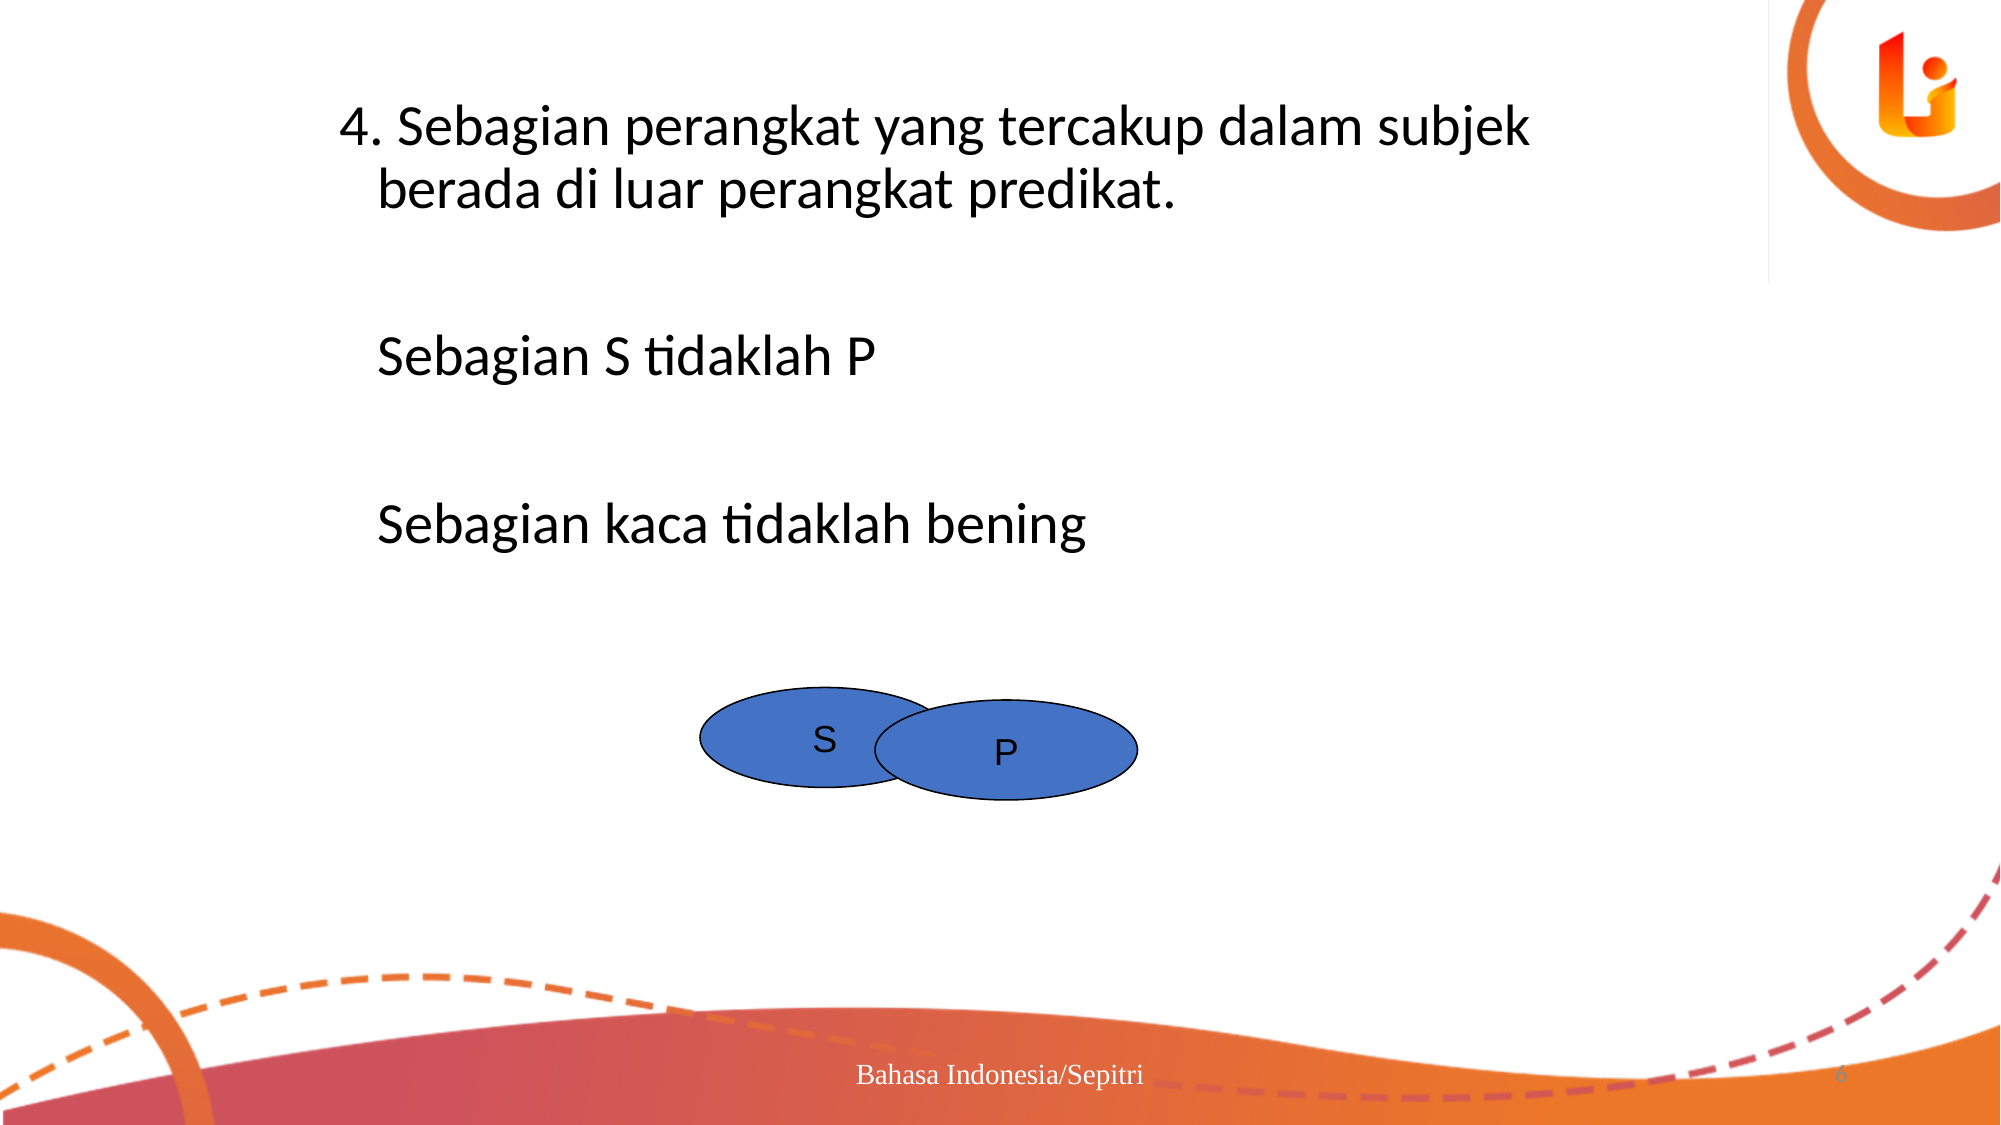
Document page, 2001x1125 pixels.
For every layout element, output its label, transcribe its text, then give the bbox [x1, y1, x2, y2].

footer Bahasa Indonesia/Sepitri [662, 1042, 1338, 1103]
picture [0, 0, 2001, 1125]
text_box P [875, 699, 1138, 800]
list 4. Sebagian perangkat yang tercakup dalam subjek berada di luar perangkat predikat. Sebagian S tidaklah P Sebagian kaca tidaklah bening [324, 87, 1675, 1000]
slide_number 6 [1412, 1042, 1863, 1103]
text_box S [699, 687, 928, 788]
